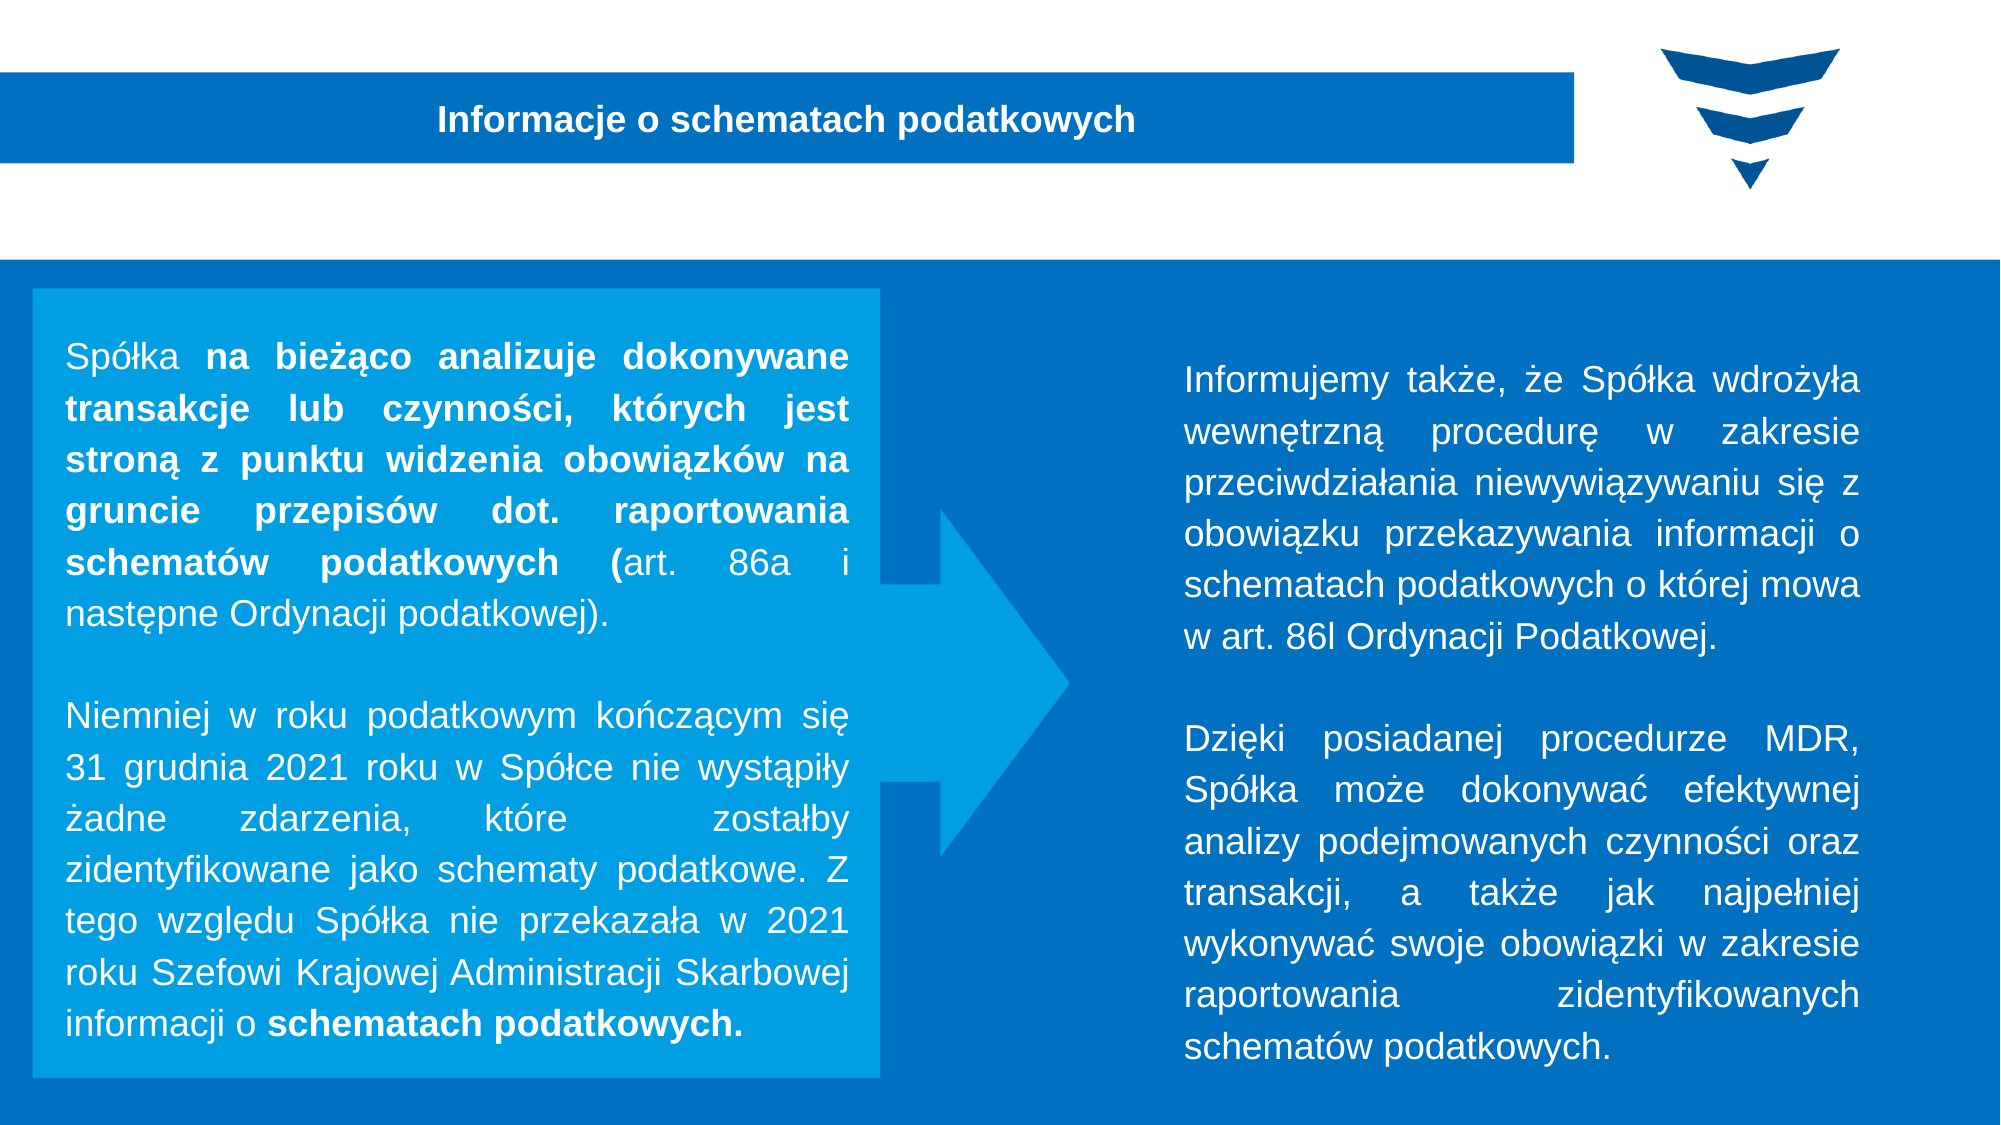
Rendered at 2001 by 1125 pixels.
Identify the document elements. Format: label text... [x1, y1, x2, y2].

text_box [31, 287, 1071, 1079]
text_box Informacje o schematach podatkowych [0, 72, 1575, 164]
text_box Spółka na bieżąco analizuje dokonywane transakcje lub czynności, których jest stroną z punktu widzenia obowiązków na gruncie przepisów dot. raportowania schematów podatkowych (art. 86a i następne Ordynacji podatkowej). Niemniej w roku podatkowym kończącym się 31 grudnia 2021 roku w Spółce nie wystąpiły żadne zdarzenia, które zostałby zidentyfikowane jako schematy podatkowe. Z tego względu Spółka nie przekazała w 2021 roku Szefowi Krajowej Administracji Skarbowej informacji o schematach podatkowych. [50, 318, 865, 1052]
text_box Informujemy także, że Spółka wdrożyła wewnętrzną procedurę w zakresie przeciwdziałania niewywiązywaniu się z obowiązku przekazywania informacji o schematach podatkowych o której mowa w art. 86l Ordynacji Podatkowej. Dzięki posiadanej procedurze MDR, Spółka może dokonywać efektywnej analizy podejmowanych czynności oraz transakcji, a także jak najpełniej wykonywać swoje obowiązki w zakresie raportowania zidentyfikowanych schematów podatkowych. [1169, 341, 1876, 1125]
text_box [0, 259, 2000, 1125]
picture [1658, 46, 1843, 190]
